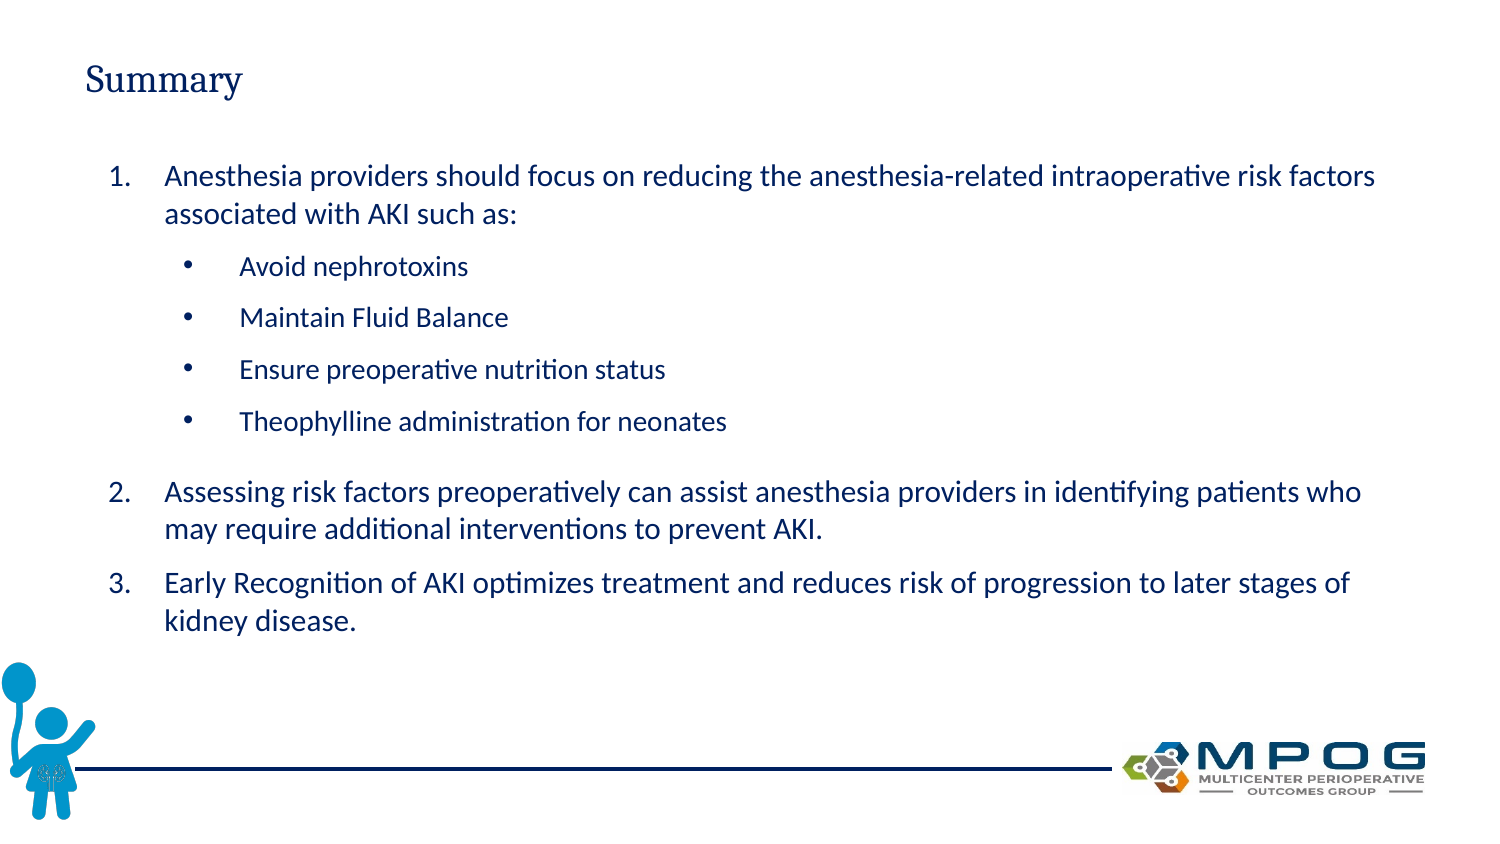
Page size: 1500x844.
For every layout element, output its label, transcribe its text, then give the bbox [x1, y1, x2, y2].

list Anesthesia providers should focus on reducing the anesthesia-related intraoperative risk factors associated with AKI such as: Avoid nephrotoxins Maintain Fluid Balance Ensure preoperative nutrition status Theophylline administration for neonates Assessing risk factors preoperatively can assist anesthesia providers in identifying patients who may require additional interventions to prevent AKI. Early Recognition of AKI optimizes treatment and reduces risk of progression to later stages of kidney disease. [75, 150, 1425, 760]
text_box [0, 621, 169, 844]
title Summary [75, 47, 1425, 106]
picture [1122, 760, 1425, 795]
